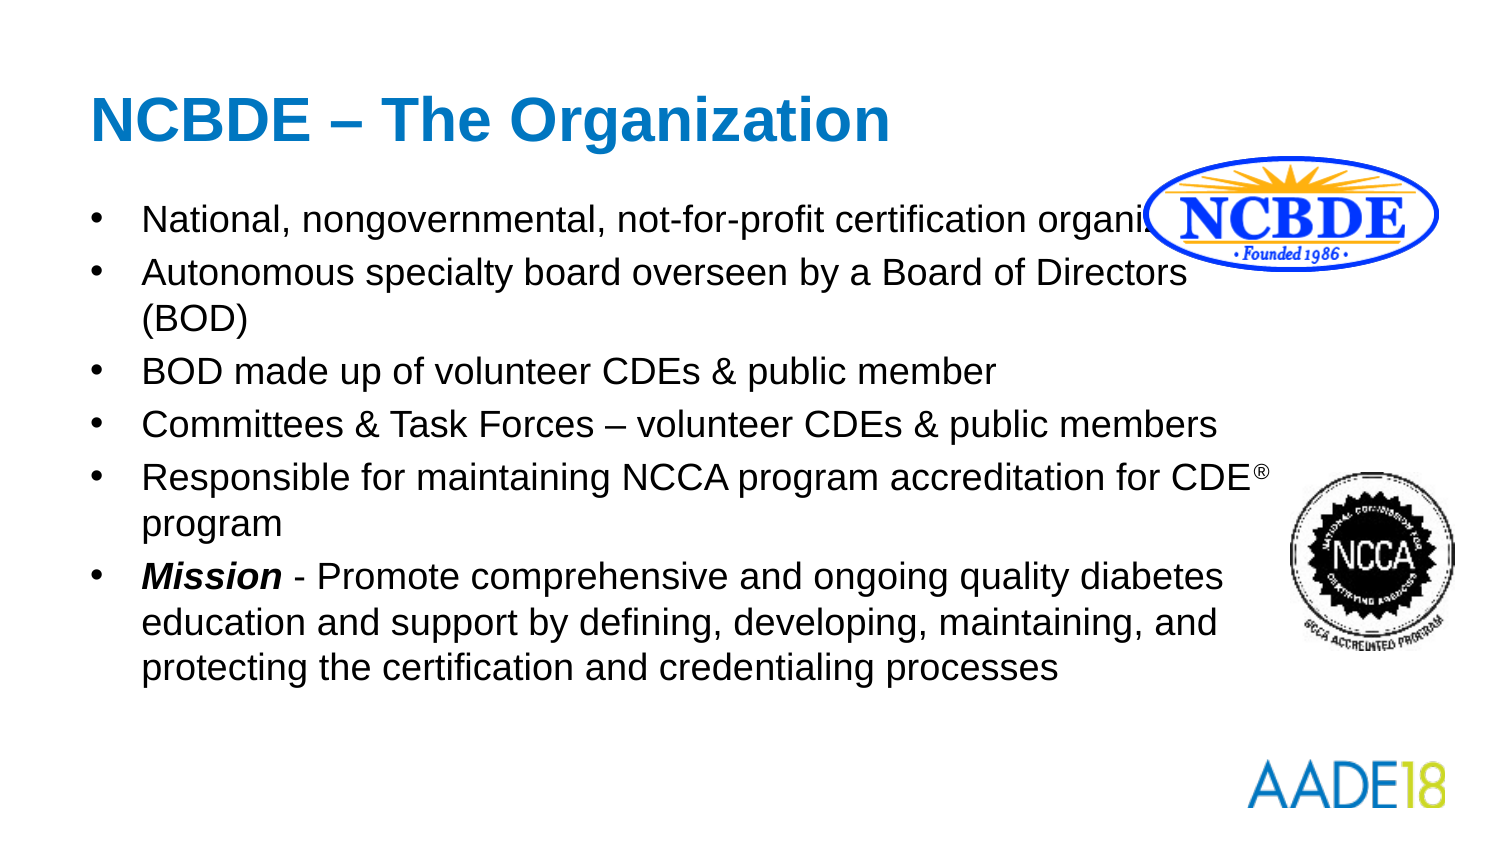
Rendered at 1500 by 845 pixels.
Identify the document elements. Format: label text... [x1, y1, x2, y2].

title NCBDE – The Organization [75, 46, 1425, 187]
picture [1290, 472, 1455, 651]
list National, nongovernmental, not-for-profit certification organization Autonomous specialty board overseen by a Board of Directors (BOD) BOD made up of volunteer CDEs & public member Committees & Task Forces – volunteer CDEs & public members Responsible for maintaining NCCA program accreditation for CDE® program Mission - Promote comprehensive and ongoing quality diabetes education and support by defining, developing, maintaining, and protecting the certification and credentialing processes [75, 187, 1291, 775]
picture [1143, 156, 1439, 272]
